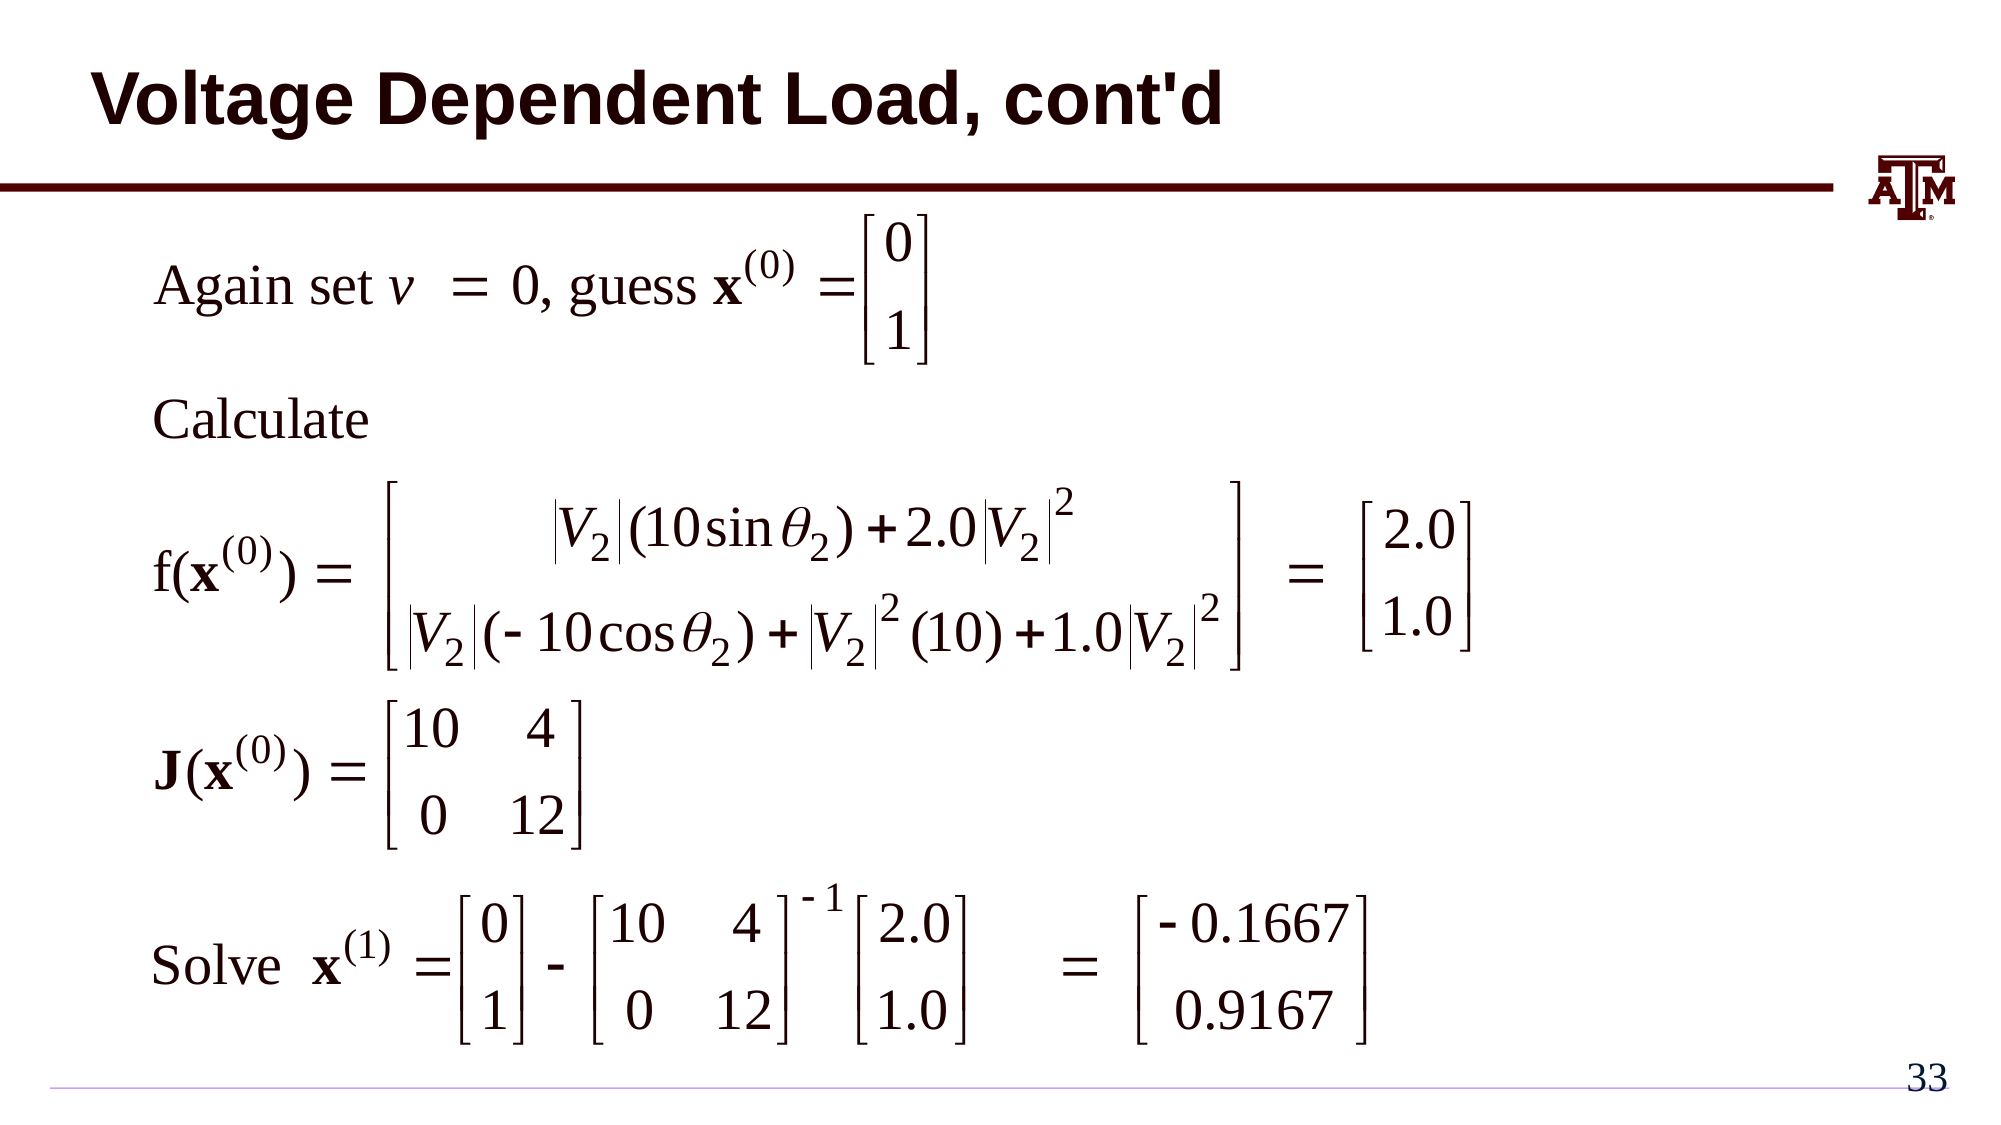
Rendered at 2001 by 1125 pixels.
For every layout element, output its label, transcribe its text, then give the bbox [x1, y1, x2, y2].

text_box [149, 209, 1486, 1050]
text_box 32 [1862, 1037, 1964, 1113]
title Voltage Dependent Load, cont'd [74, 12, 1909, 188]
picture [1856, 137, 1967, 238]
